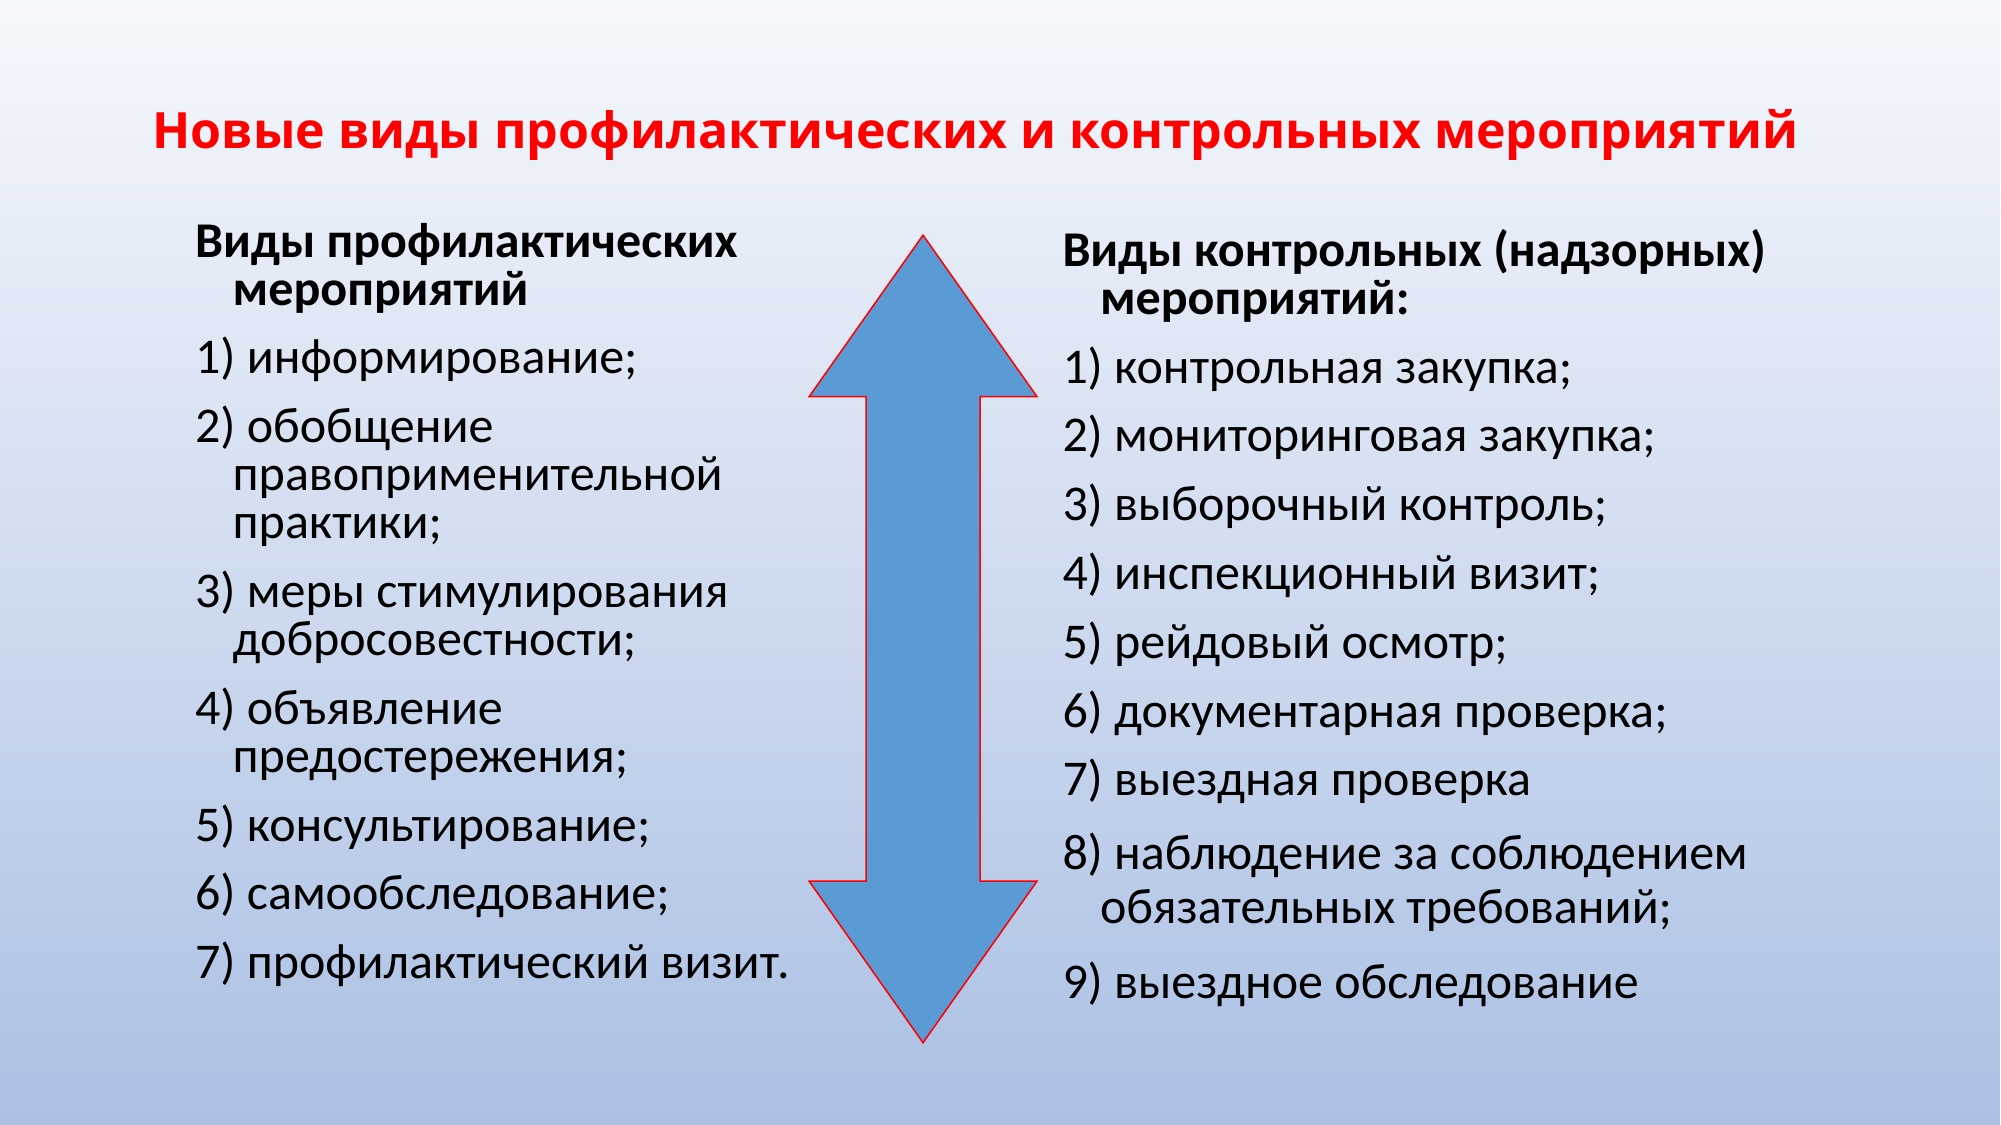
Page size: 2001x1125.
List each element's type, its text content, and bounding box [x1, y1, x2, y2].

list Виды профилактических мероприятий 1) информирование; 2) обобщение правоприменительной практики; 3) меры стимулирования добросовестности; 4) объявление предостережения; 5) консультирование; 6) самообследование; 7) профилактический визит. [179, 211, 879, 999]
title Новые виды профилактических и контрольных мероприятий [137, 59, 1863, 183]
text_box [809, 235, 1038, 1043]
text_box Виды контрольных (надзорных) мероприятий: 1) контрольная закупка; 2) мониторинговая закупка; 3) выборочный контроль; 4) инспекционный визит; 5) рейдовый осмотр; 6) документарная проверка; 7) выездная проверка 8) наблюдение за соблюдением обязательных требований; 9) выездное обследование [1047, 220, 1847, 1019]
